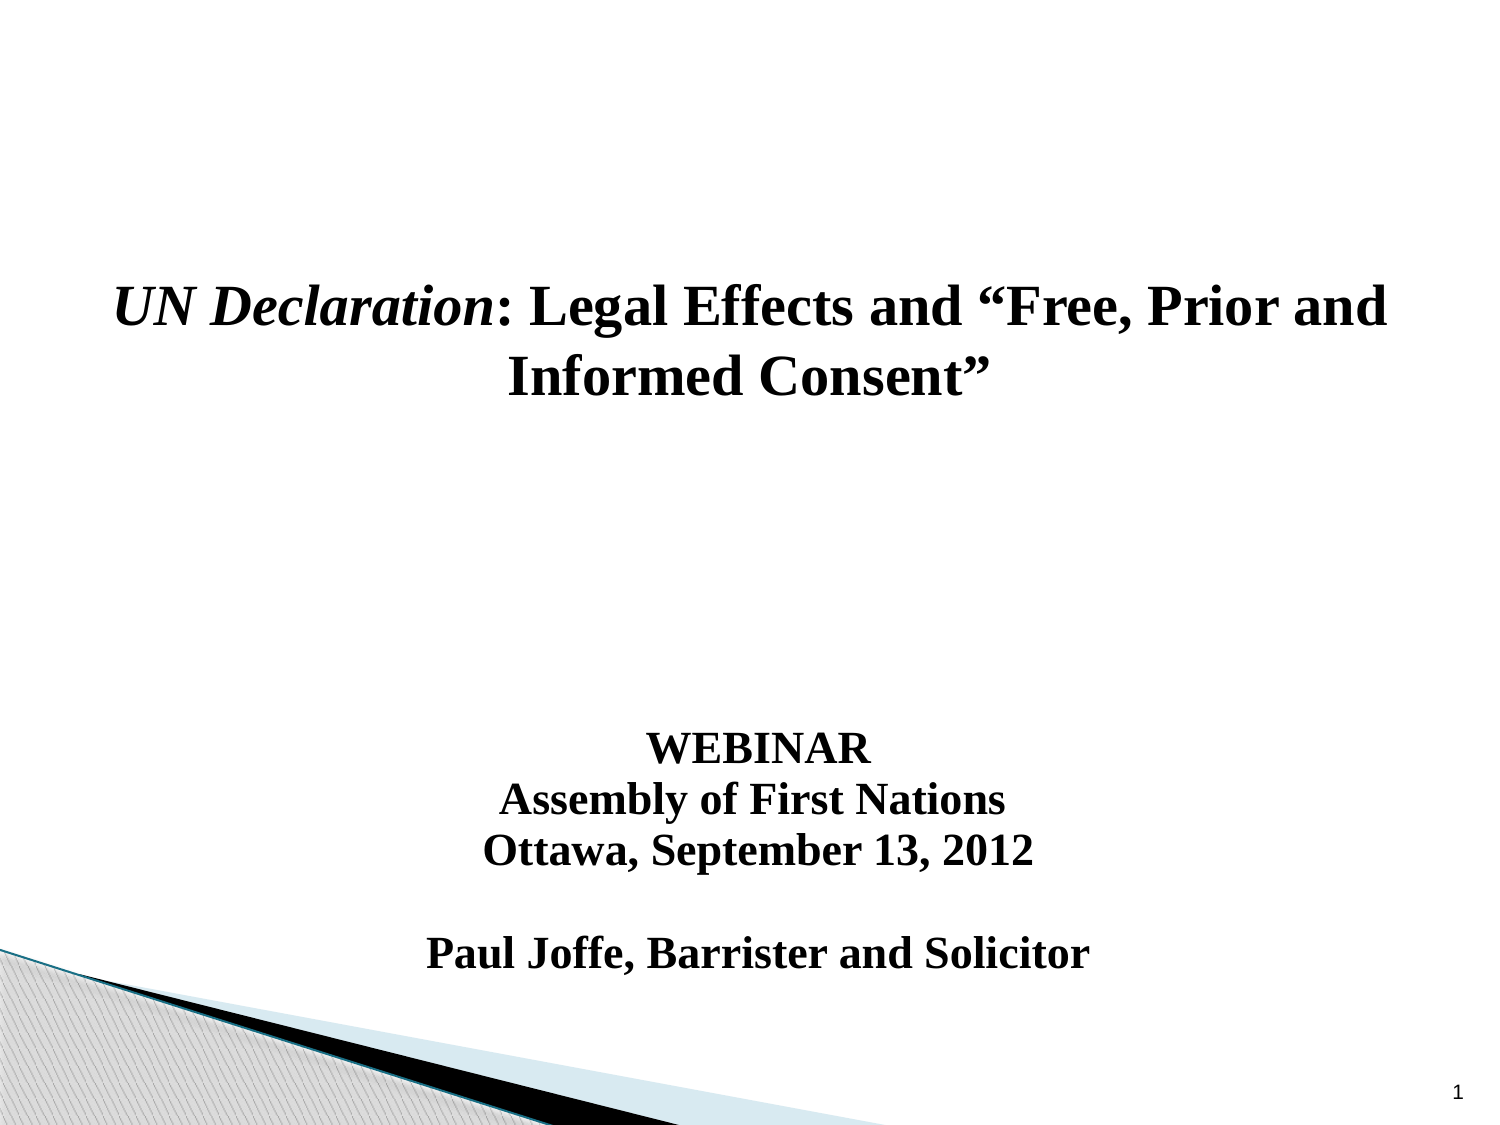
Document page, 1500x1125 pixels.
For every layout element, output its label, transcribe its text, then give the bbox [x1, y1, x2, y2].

list WEBINAR Assembly of First Nations Ottawa, September 13, 2012 Paul Joffe, Barrister and Solicitor [75, 662, 1425, 988]
title UN Declaration: Legal Effects and “Free, Prior and Informed Consent” [75, 237, 1425, 438]
slide_number 1 [1418, 1051, 1479, 1112]
